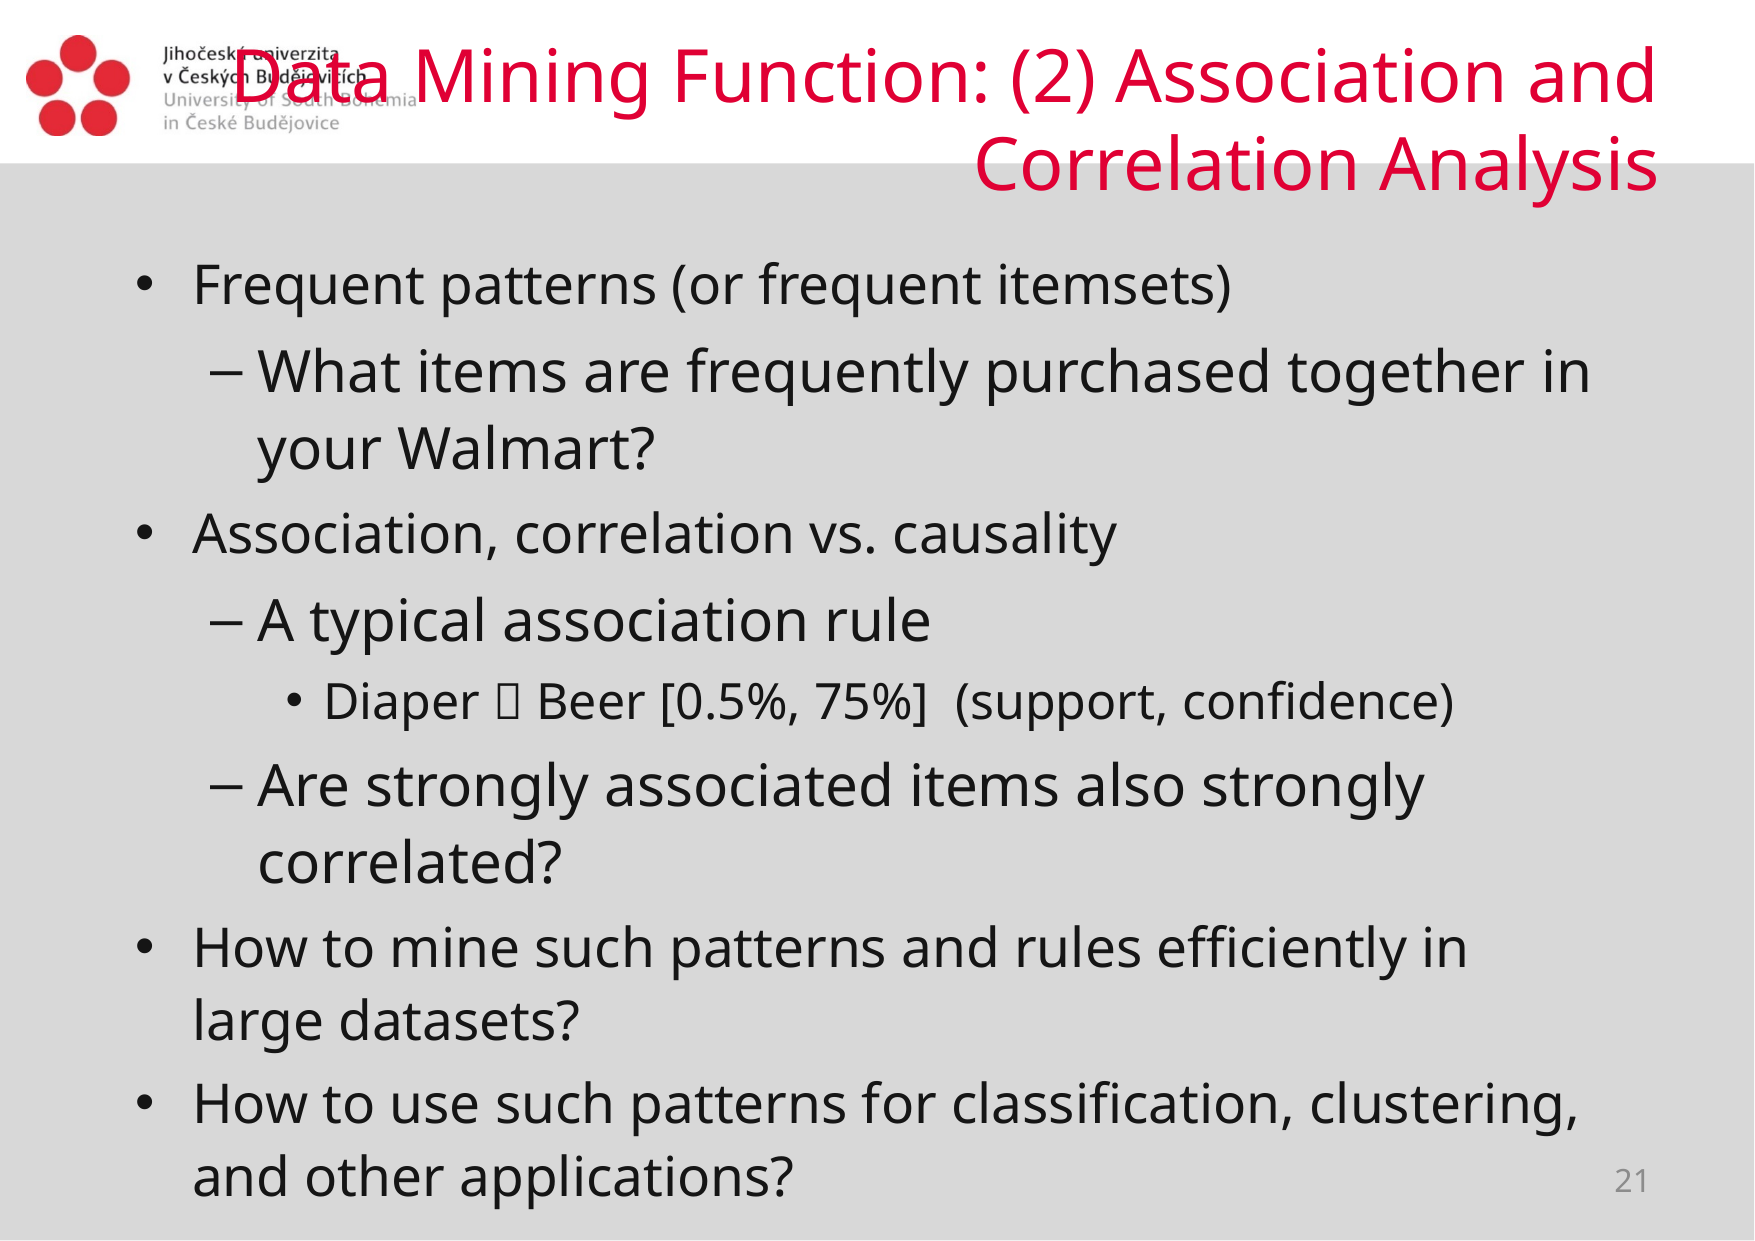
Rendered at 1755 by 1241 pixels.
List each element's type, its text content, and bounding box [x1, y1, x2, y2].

slide_number 21 [1257, 1149, 1667, 1216]
title Data Mining Function: (2) Association and Correlation Analysis [91, 27, 1677, 207]
list Frequent patterns (or frequent itemsets) What items are frequently purchased together in your Walmart? Association, correlation vs. causality A typical association rule Diaper  Beer [0.5%, 75%] (support, confidence) Are strongly associated items also strongly correlated? How to mine such patterns and rules efficiently in large datasets? How to use such patterns for classification, clustering, and other applications? [119, 234, 1622, 1158]
picture [26, 35, 91, 136]
